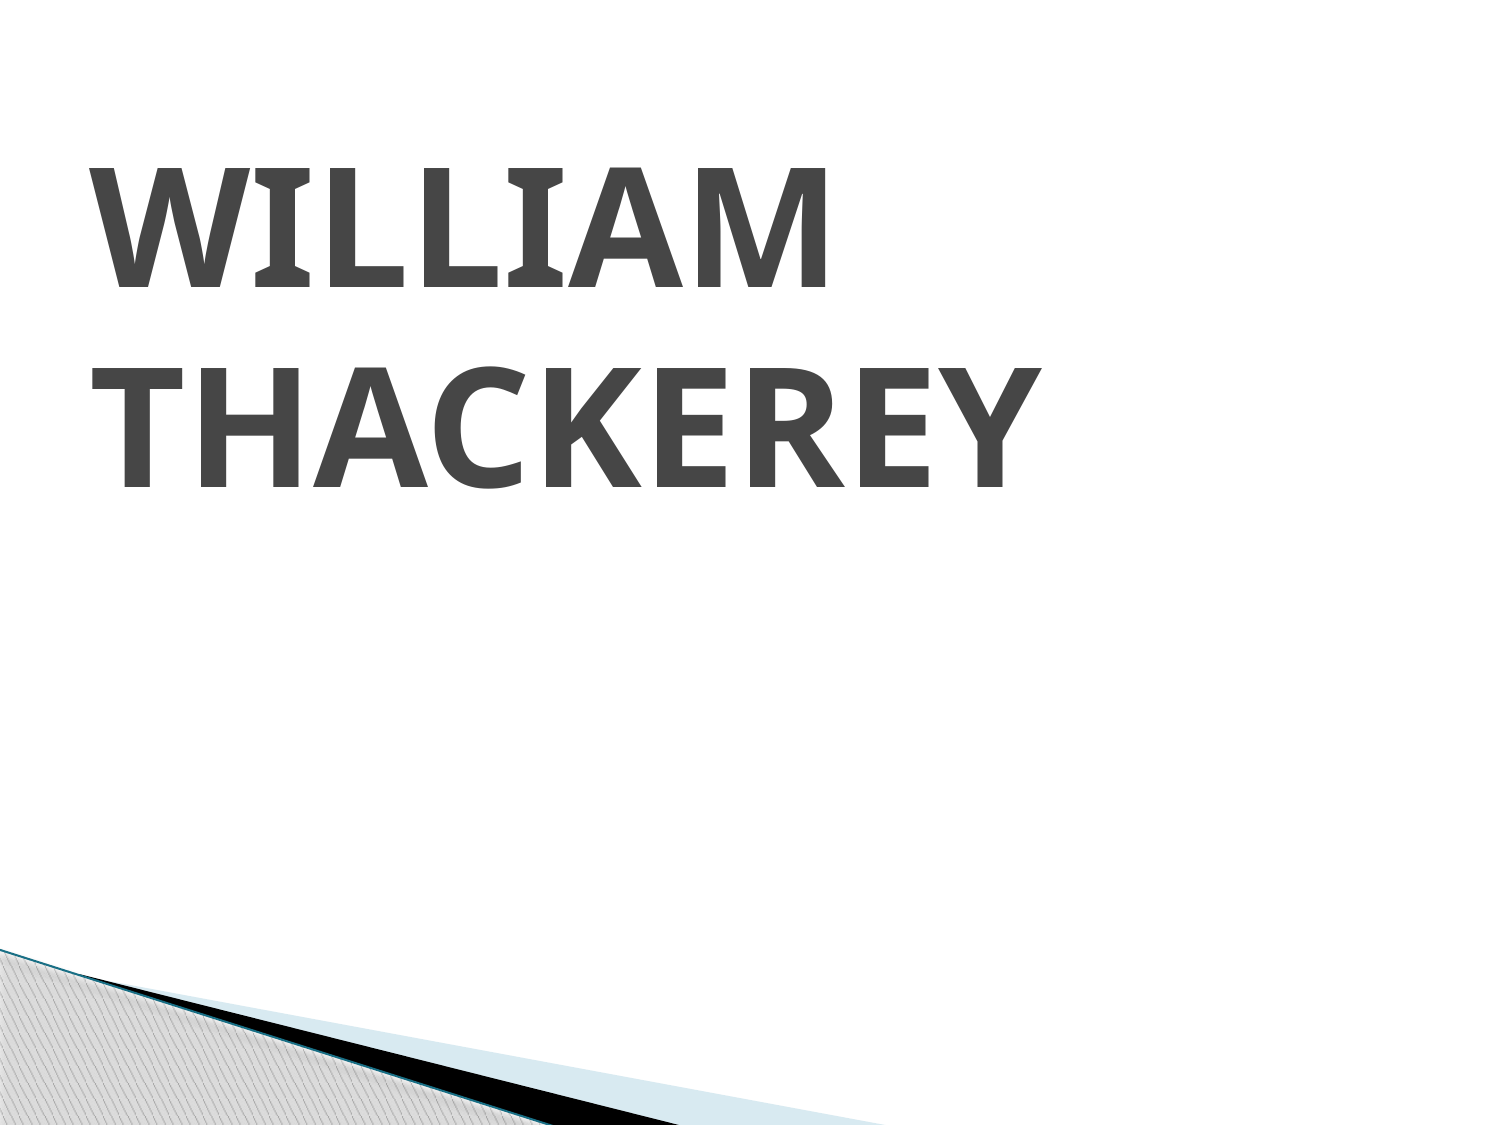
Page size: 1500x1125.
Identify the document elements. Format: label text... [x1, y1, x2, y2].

title WILLIAM THACKEREY [75, 45, 1425, 598]
